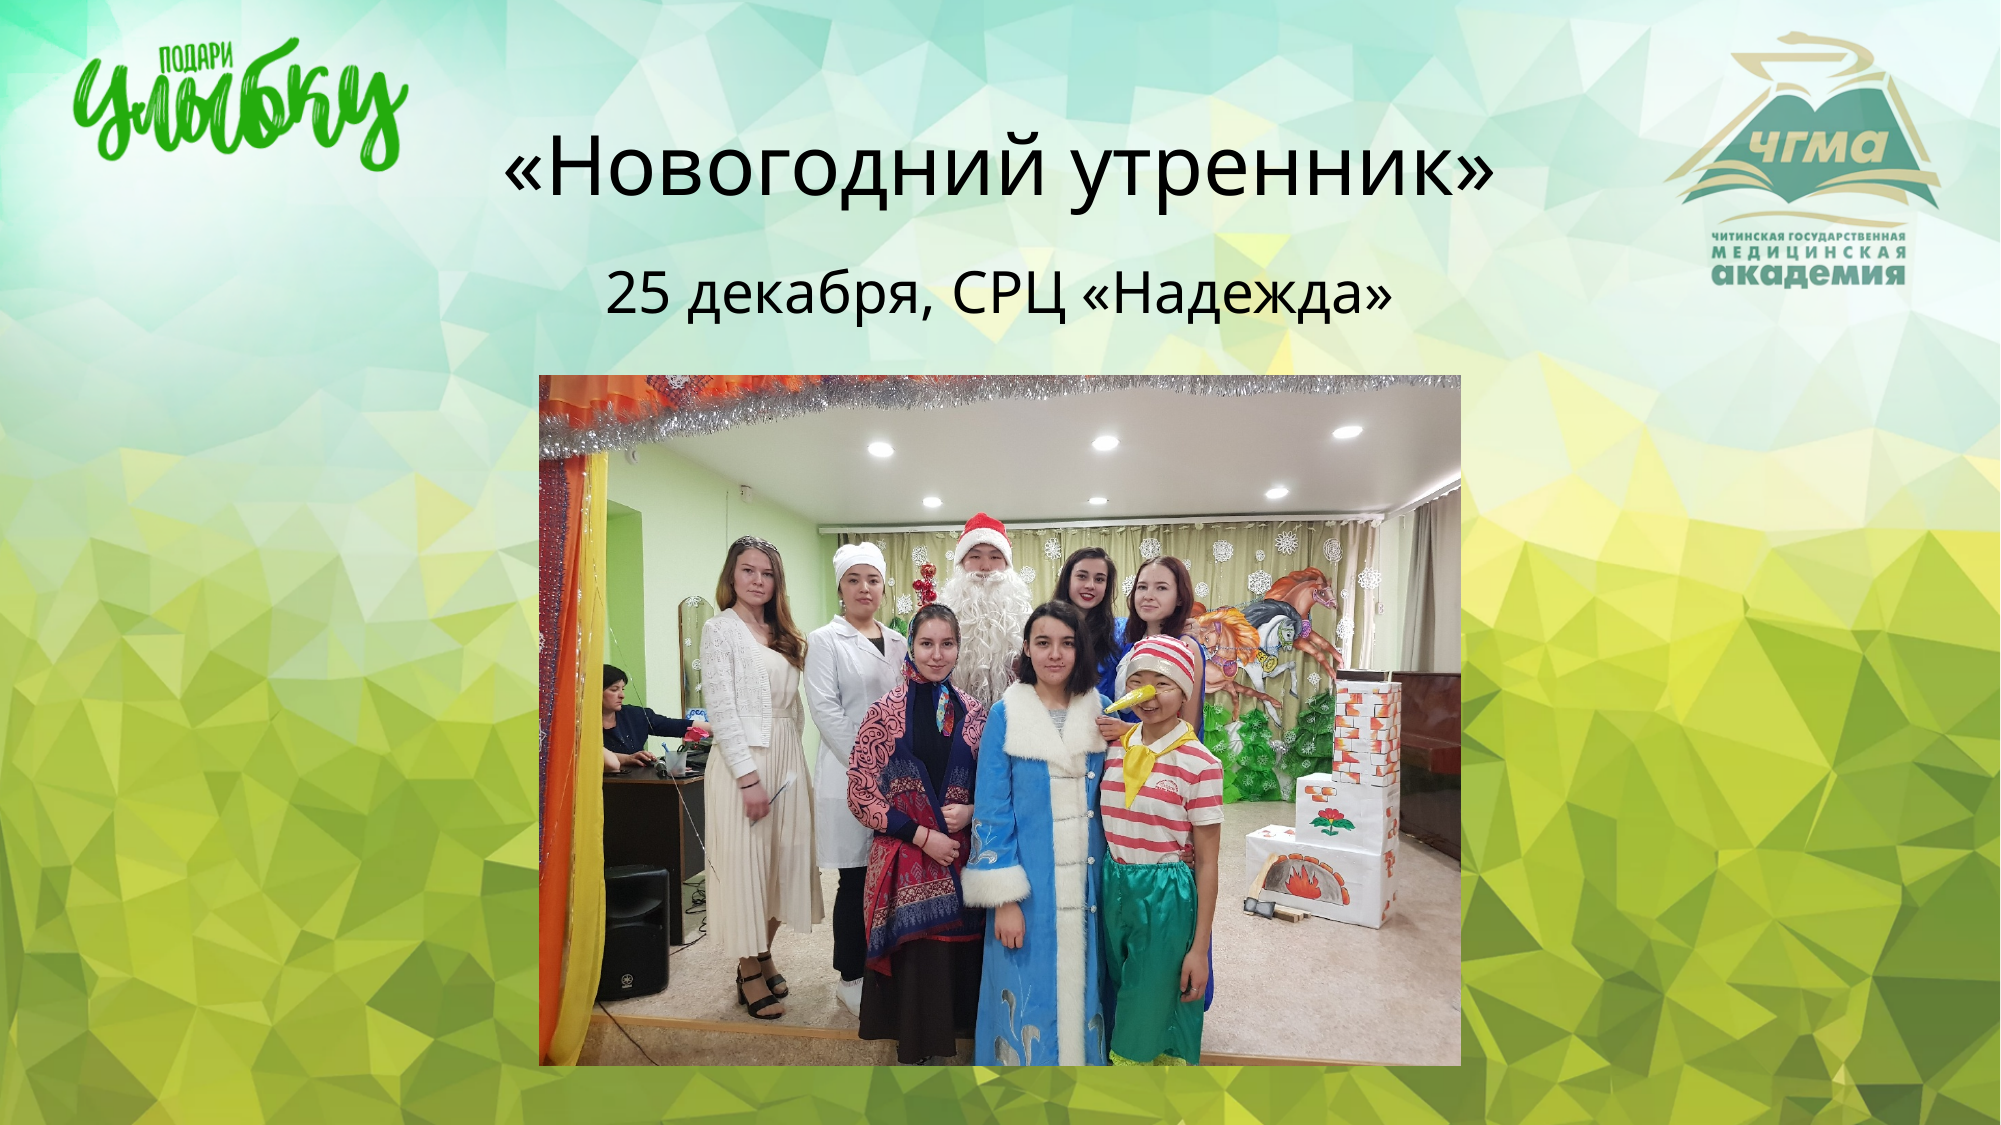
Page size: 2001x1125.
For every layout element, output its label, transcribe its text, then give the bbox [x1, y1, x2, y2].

title «Новогодний утренник» [137, 59, 1863, 255]
list 25 декабря, СРЦ «Надежда» [137, 255, 1863, 970]
picture [0, 0, 2001, 1125]
